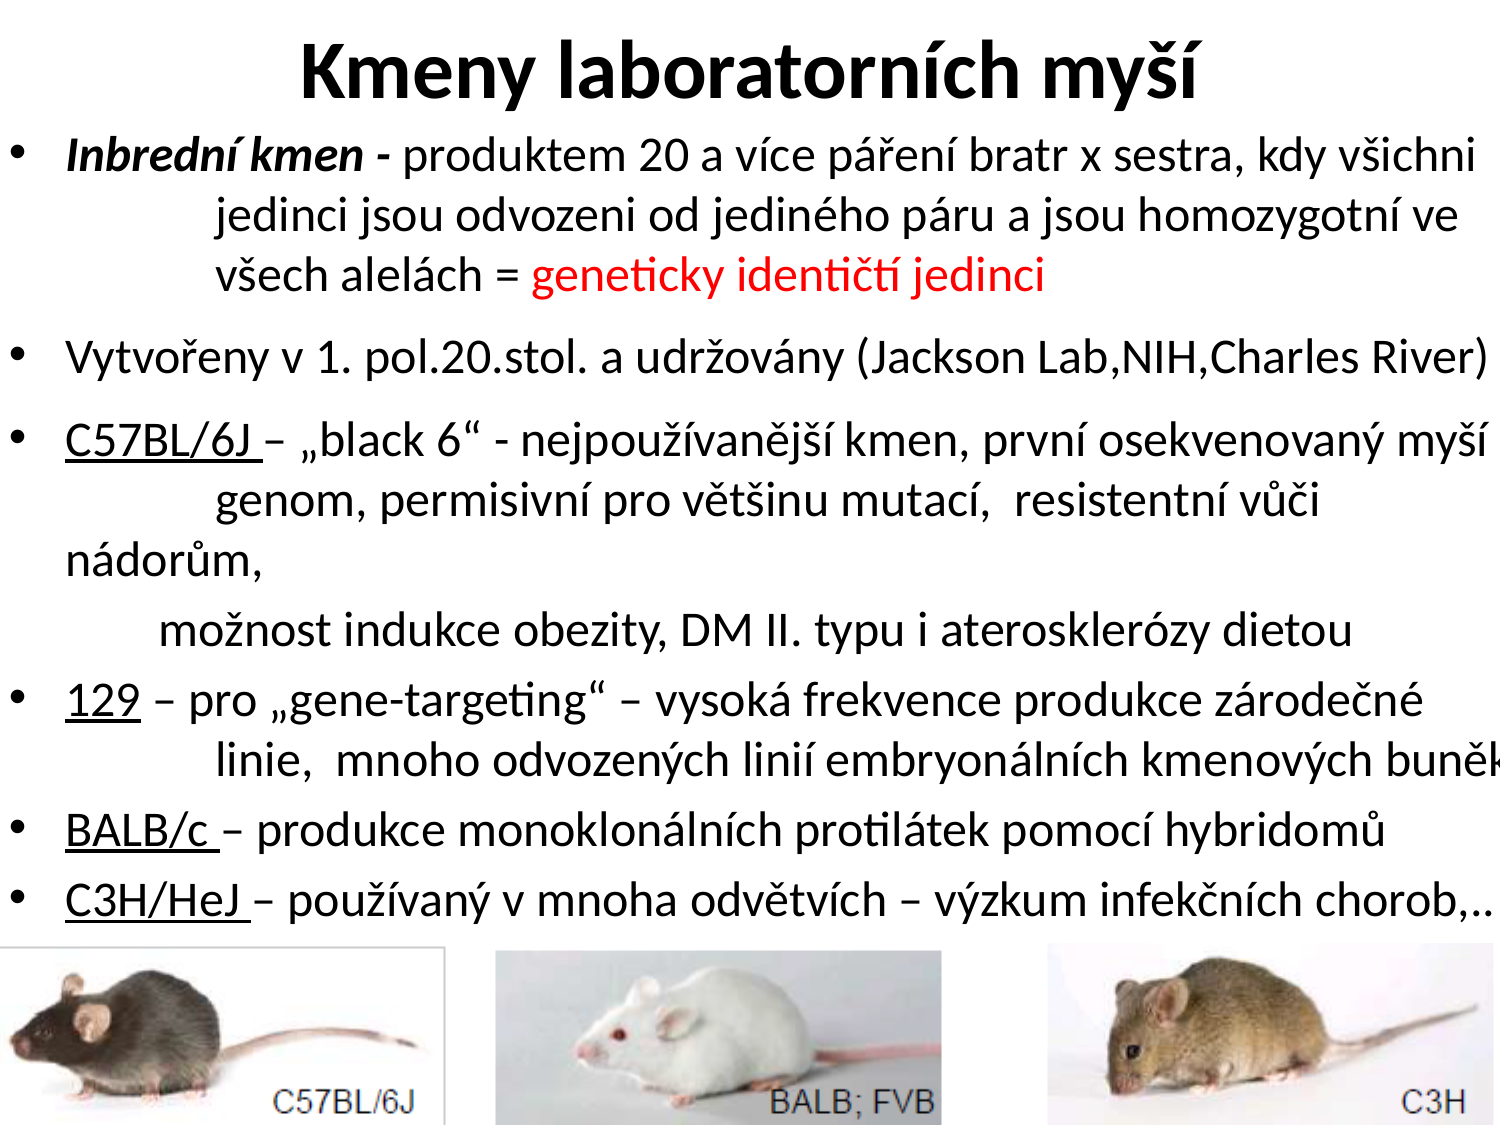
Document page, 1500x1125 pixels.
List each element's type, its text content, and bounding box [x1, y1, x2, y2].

title Kmeny laboratorních myší [75, 0, 1425, 113]
list Inbrední kmen - produktem 20 a více páření bratr x sestra, kdy všichni jedinci jsou odvozeni od jediného páru a jsou homozygotní ve všech alelách = geneticky identičtí jedinci Vytvořeny v 1. pol.20.stol. a udržovány (Jackson Lab,NIH,Charles River) C57BL/6J – „black 6“ - nejpoužívanější kmen, první osekvenovaný myší genom, permisivní pro většinu mutací, resistentní vůči nádorům, možnost indukce obezity, DM II. typu i aterosklerózy dietou 129 – pro „gene-targeting“ – vysoká frekvence produkce zárodečné linie, mnoho odvozených linií embryonálních kmenových buněk BALB/c – produkce monoklonálních protilátek pomocí hybridomů C3H/HeJ – používaný v mnoha odvětvích – výzkum infekčních chorob,.. FVB/NJ - pro transgenezi – velký samčí pronukleus a velká mláďata [0, 113, 1500, 941]
picture [0, 943, 1500, 1125]
